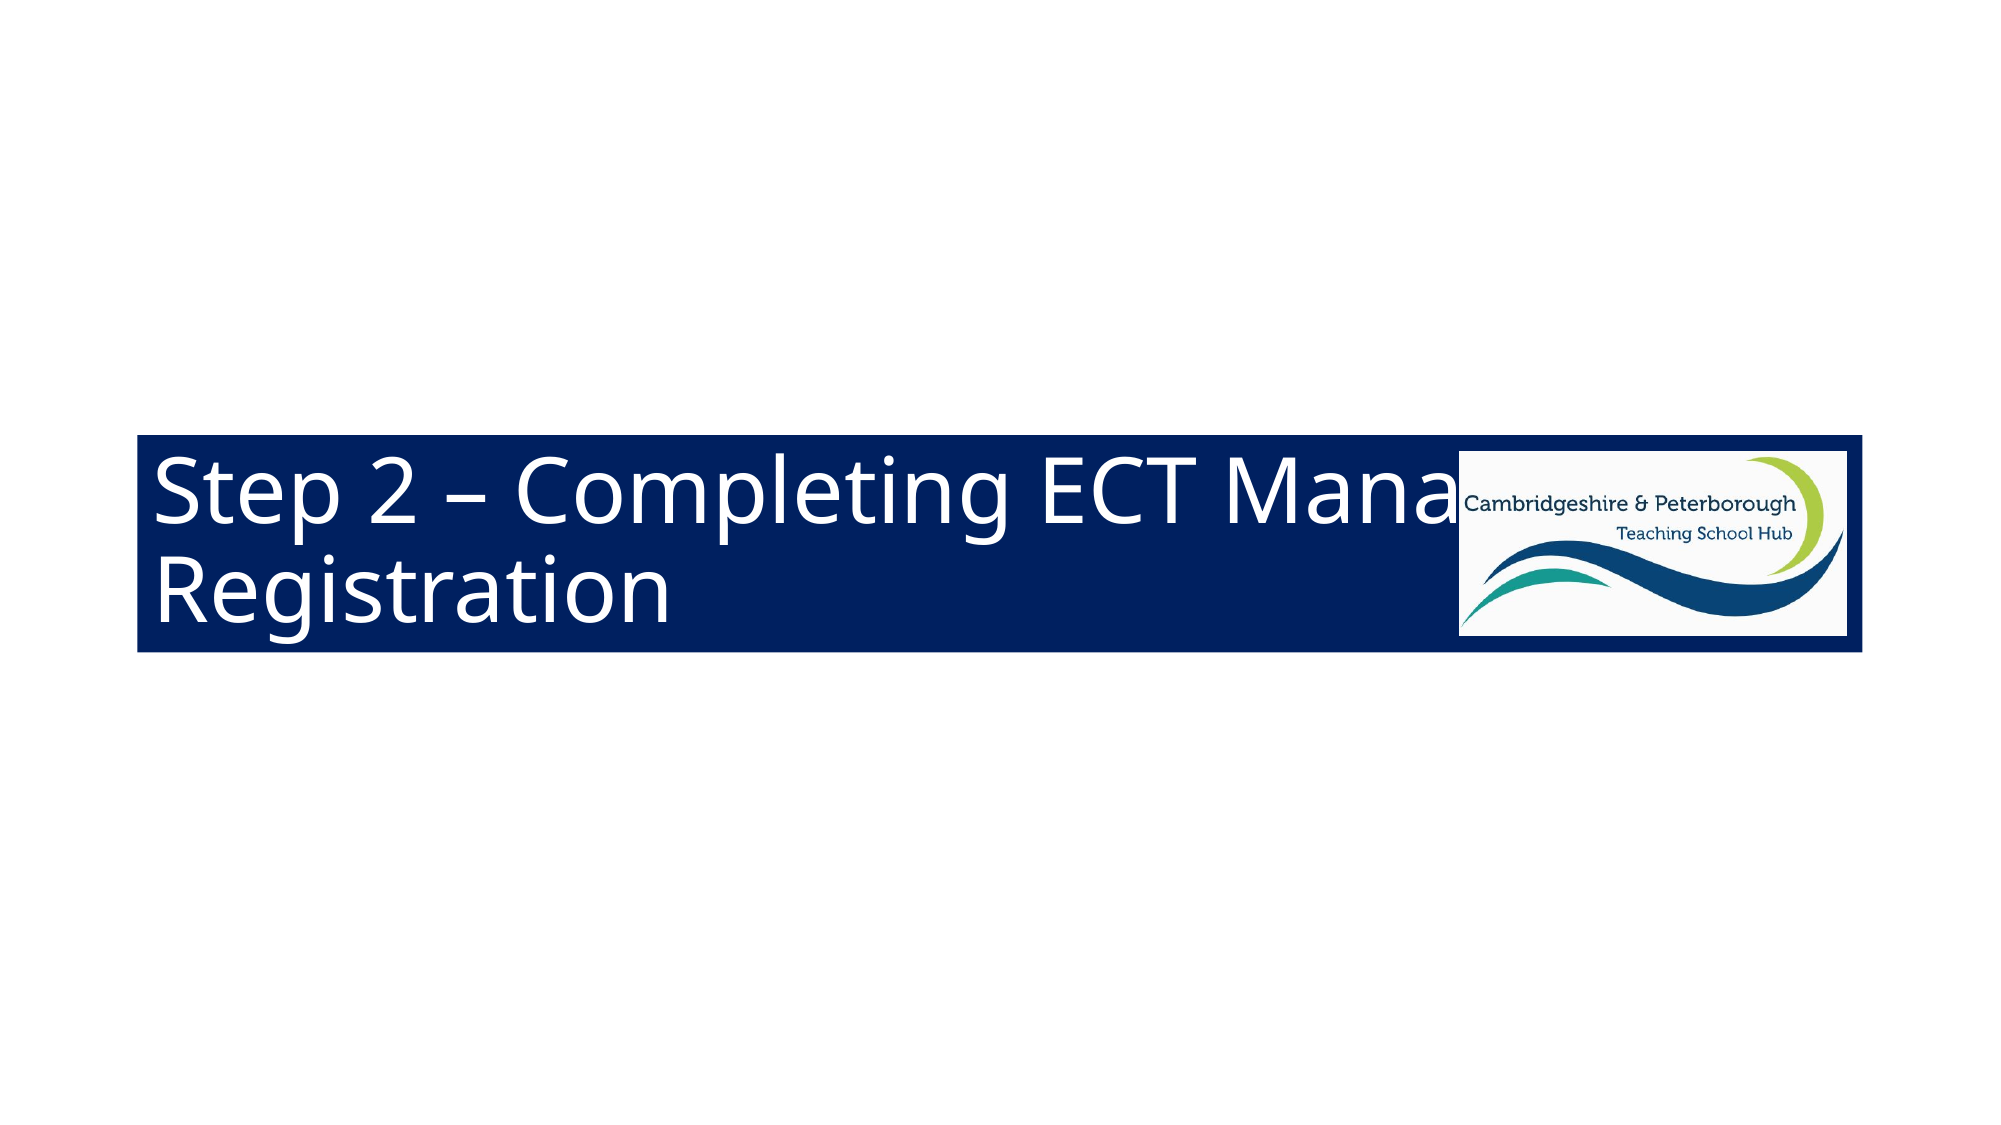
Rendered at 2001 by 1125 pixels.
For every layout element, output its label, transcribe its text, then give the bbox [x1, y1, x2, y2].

title Step 2 – Completing ECT Manager Registration [137, 435, 1863, 653]
picture [1458, 451, 1847, 637]
